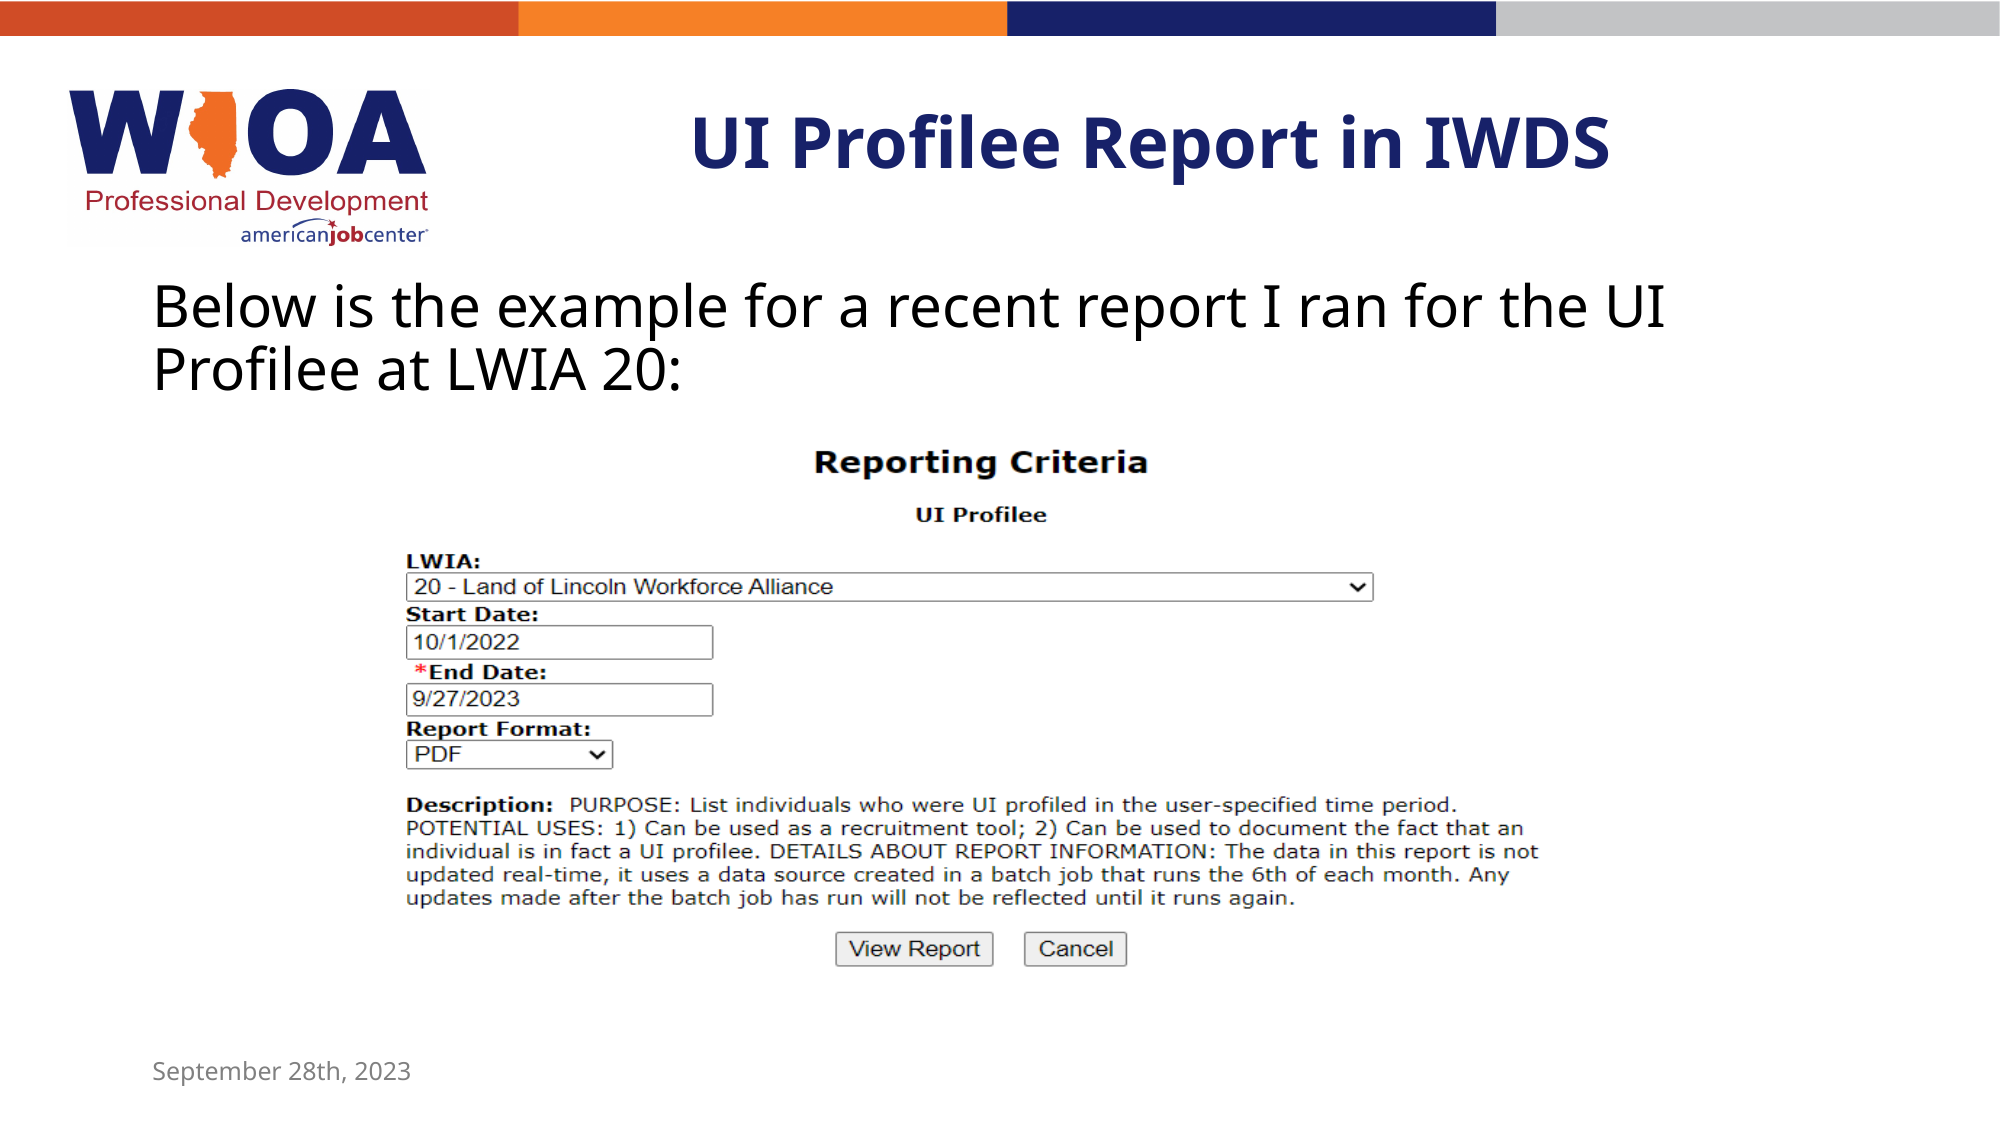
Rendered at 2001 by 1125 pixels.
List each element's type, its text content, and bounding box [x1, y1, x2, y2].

picture [0, 0, 2000, 1125]
title UI Profilee Report in IWDS [526, 100, 1777, 193]
footer September 28th, 2023 [137, 1042, 1338, 1103]
list Below is the example for a recent report I ran for the UI Profilee at LWIA 20: [137, 269, 1863, 1014]
